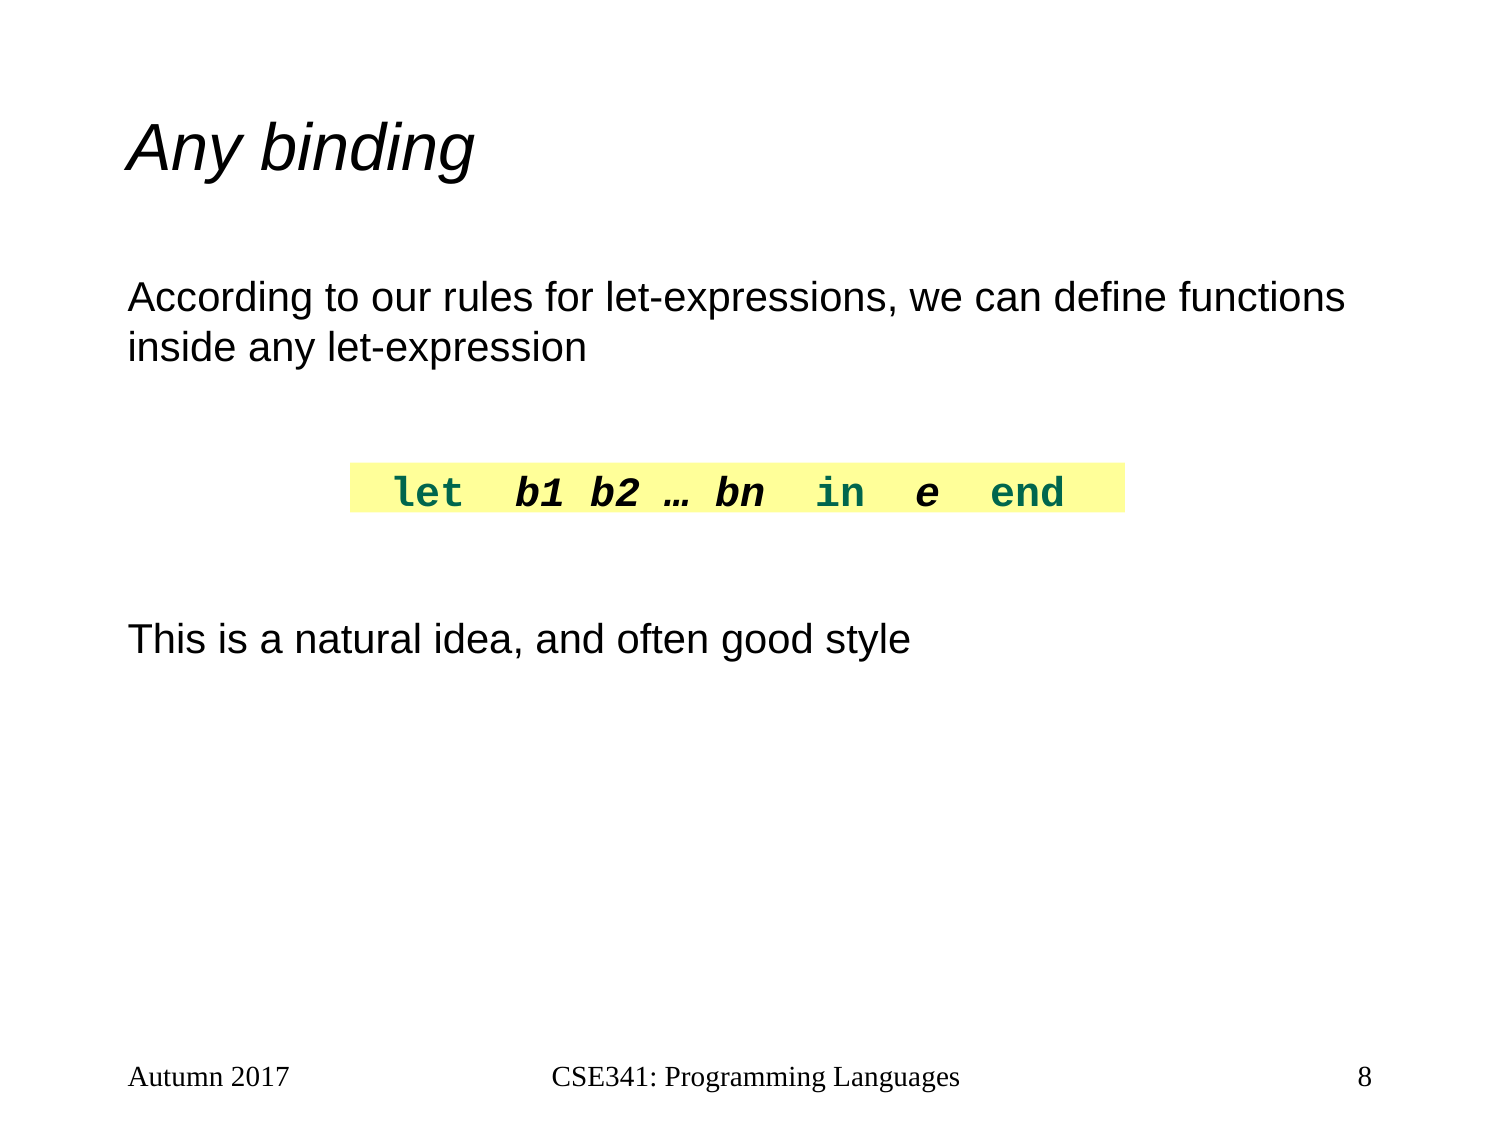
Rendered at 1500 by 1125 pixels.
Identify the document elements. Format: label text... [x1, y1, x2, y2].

footer CSE341: Programming Languages [474, 1049, 1038, 1125]
text_box let b1 b2 … bn in e end [350, 462, 1125, 513]
slide_number 8 [1074, 1049, 1388, 1125]
title Any binding [112, 49, 1388, 238]
list According to our rules for let-expressions, we can define functions inside any let-expression This is a natural idea, and often good style [112, 262, 1388, 1001]
slide_number Autumn 2017 [112, 1049, 426, 1125]
